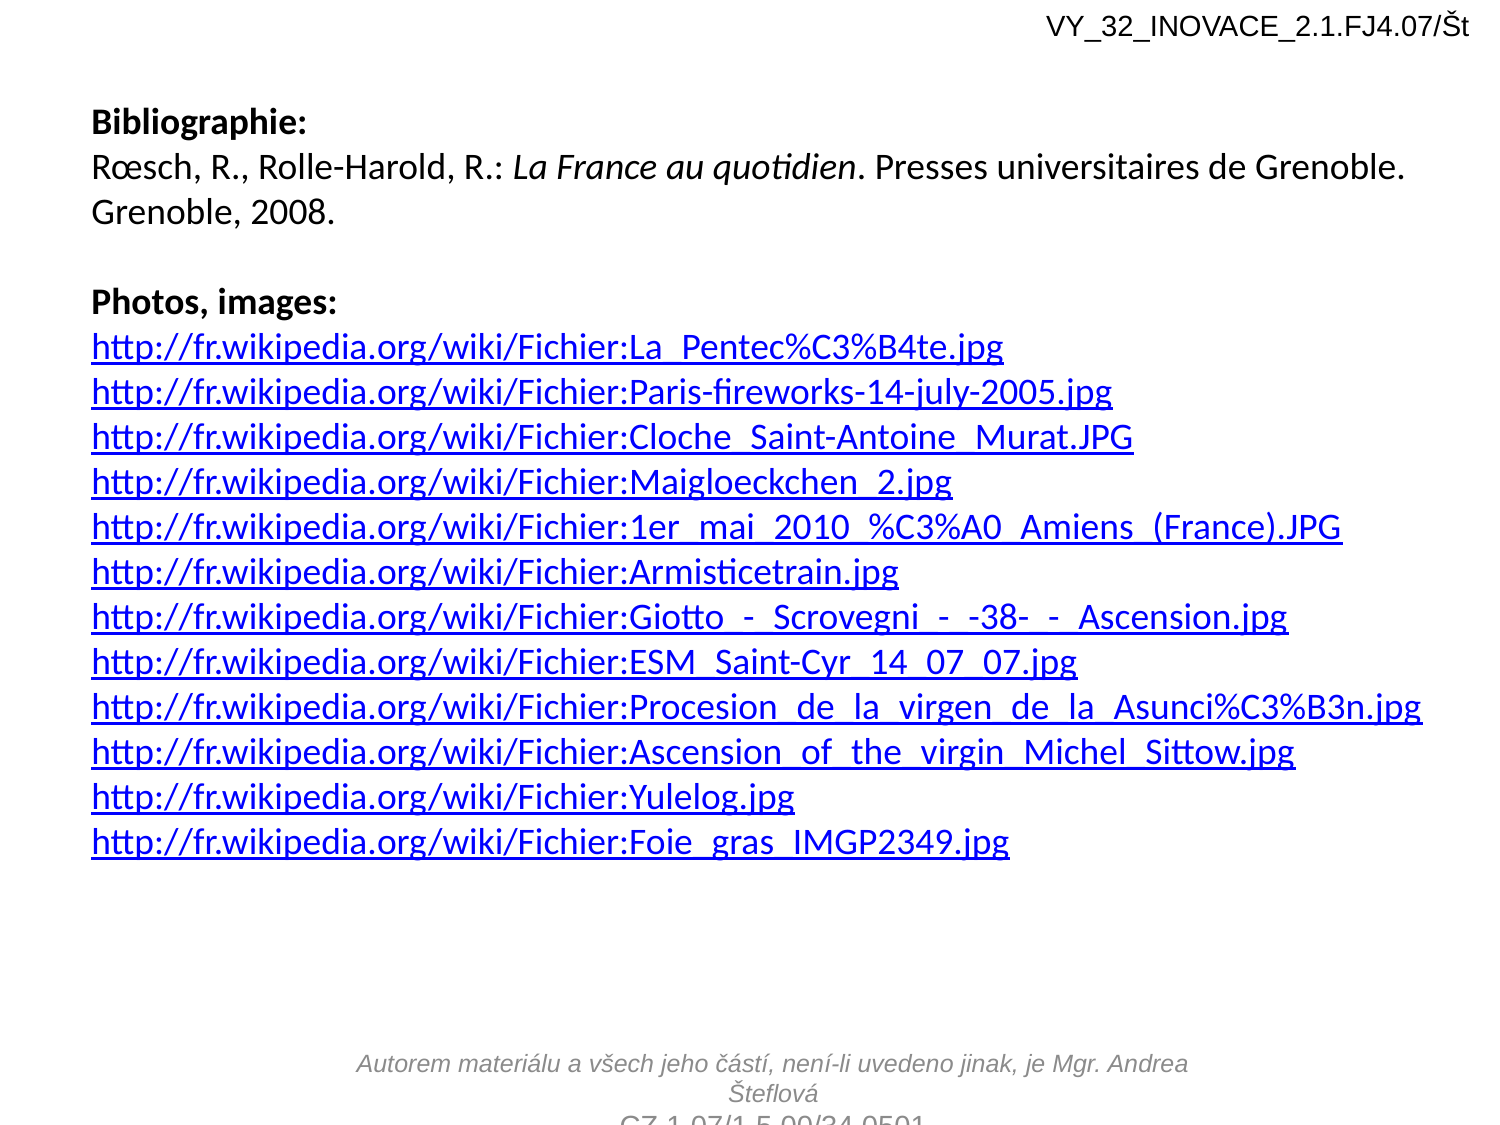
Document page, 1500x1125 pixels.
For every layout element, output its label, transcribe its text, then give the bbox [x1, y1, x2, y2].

footer Autorem materiálu a všech jeho částí, není-li uvedeno jinak, je Mgr. Andrea Šteflová CZ.1.07/1.5.00/34.0501 [292, 1065, 1254, 1125]
text_box Bibliographie: Rœsch, R., Rolle-Harold, R.: La France au quotidien. Presses universitaires de Grenoble. Grenoble, 2008. Photos, images: http://fr.wikipedia.org/wiki/Fichier:La_Pentec%C3%B4te.jpg http://fr.wikipedia.org/wiki/Fichier:Paris-fireworks-14-july-2005.jpg http://fr.wikipedia.org/wiki/Fichier:Cloche_Saint-Antoine_Murat.JPG http://fr.wikipedia.org/wiki/Fichier:Maigloeckchen_2.jpg http://fr.wikipedia.org/wiki/Fichier:1er_mai_2010_%C3%A0_Amiens_(France).JPG http://fr.wikipedia.org/wiki/Fichier:Armisticetrain.jpg http://fr.wikipedia.org/wiki/Fichier:Giotto_-_Scrovegni_-_-38-_-_Ascension.jpg http://fr.wikipedia.org/wiki/Fichier:ESM_Saint-Cyr_14_07_07.jpg http://fr.wikipedia.org/wiki/Fichier:Procesion_de_la_virgen_de_la_Asunci%C3%B3n.jpg http://fr.wikipedia.org/wiki/Fichier:Ascension_of_the_virgin_Michel_Sittow.jpg http://fr.wikipedia.org/wiki/Fichier:Yulelog.jpg http://fr.wikipedia.org/wiki/Fichier:Foie_gras_IMGP2349.jpg [76, 89, 1442, 960]
text_box VY_32_INOVACE_2.1.FJ4.07/Št [1031, 0, 1500, 50]
